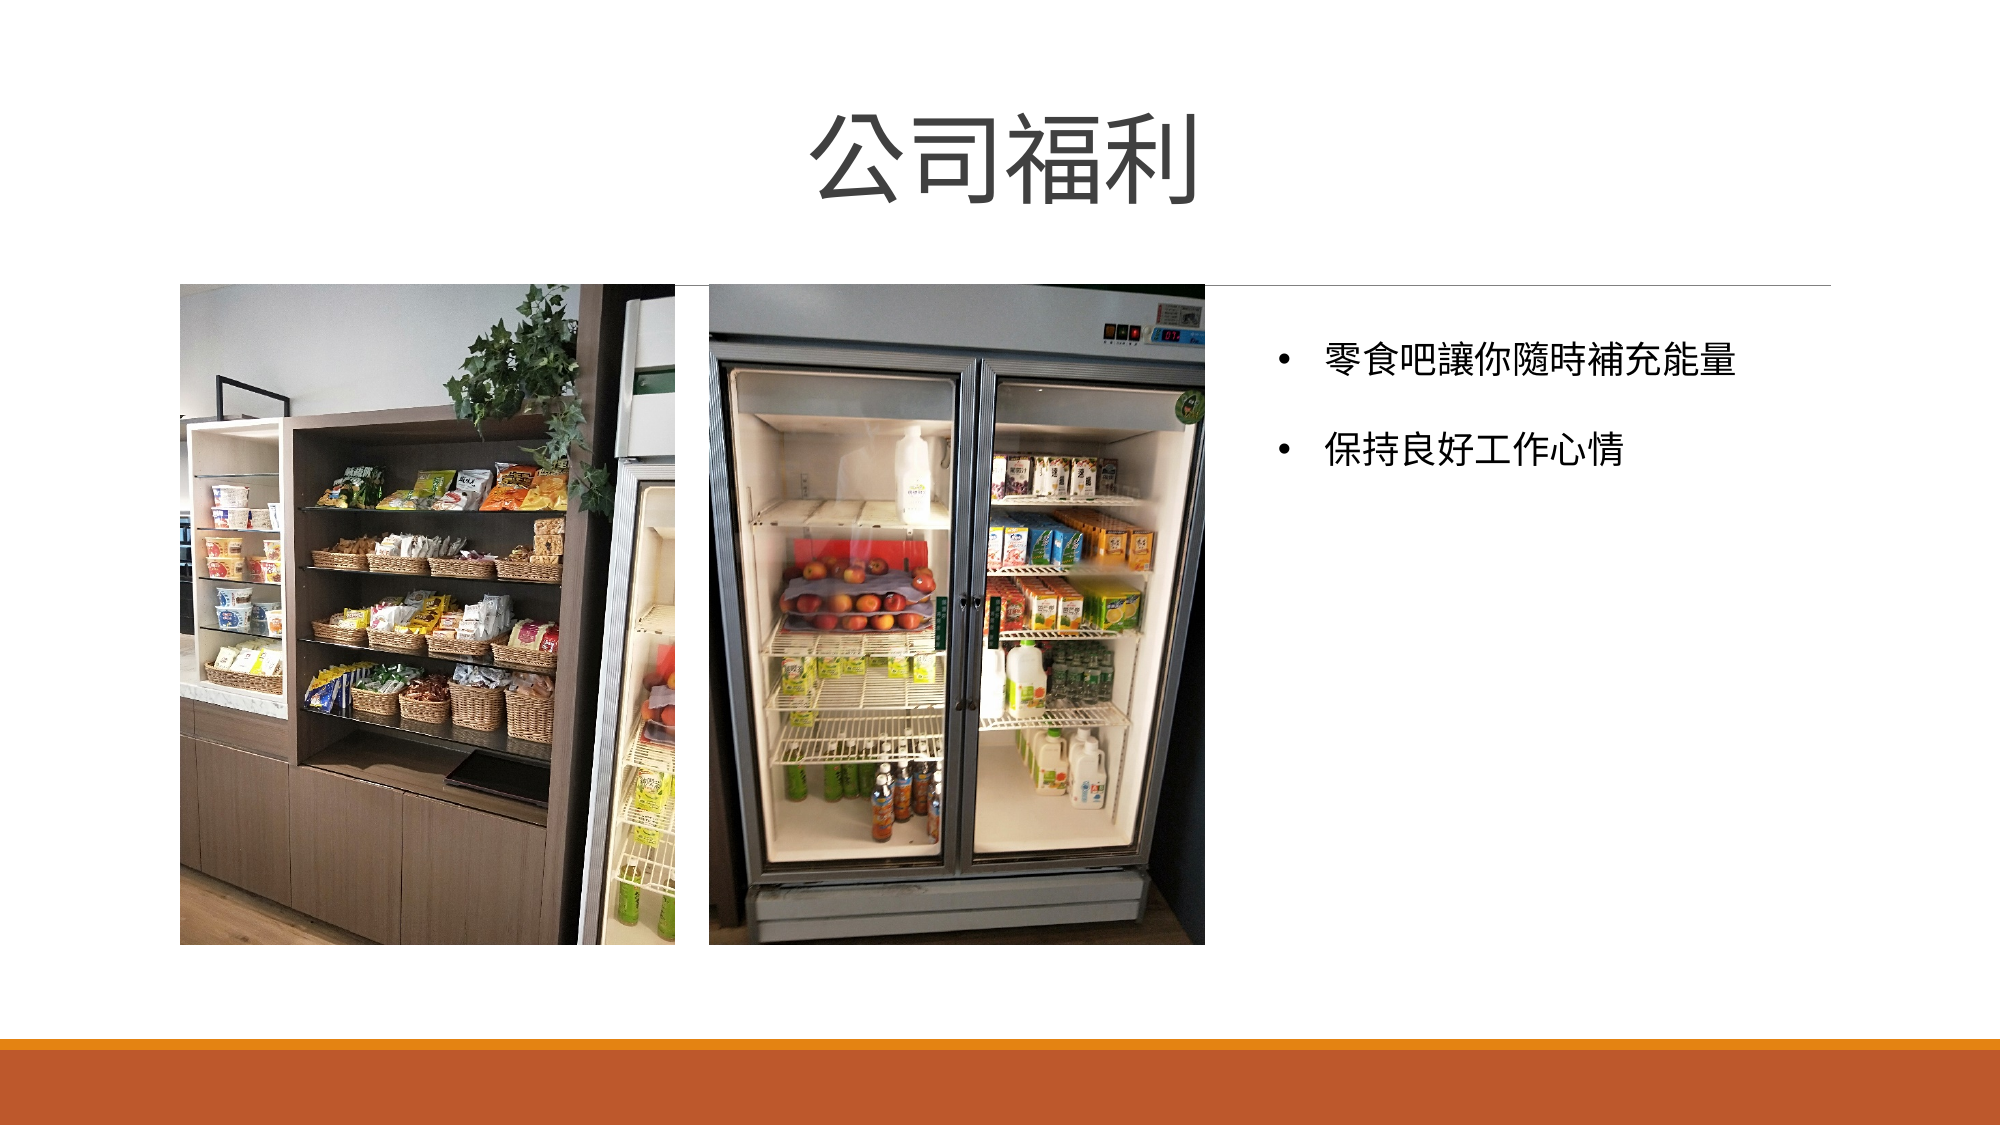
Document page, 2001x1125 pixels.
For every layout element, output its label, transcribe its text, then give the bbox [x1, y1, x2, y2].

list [709, 284, 1206, 946]
text_box 零食吧讓你隨時補充能量 保持良好工作心情 [1263, 328, 1753, 479]
picture [179, 284, 676, 946]
title 公司福利 [180, 47, 1830, 285]
